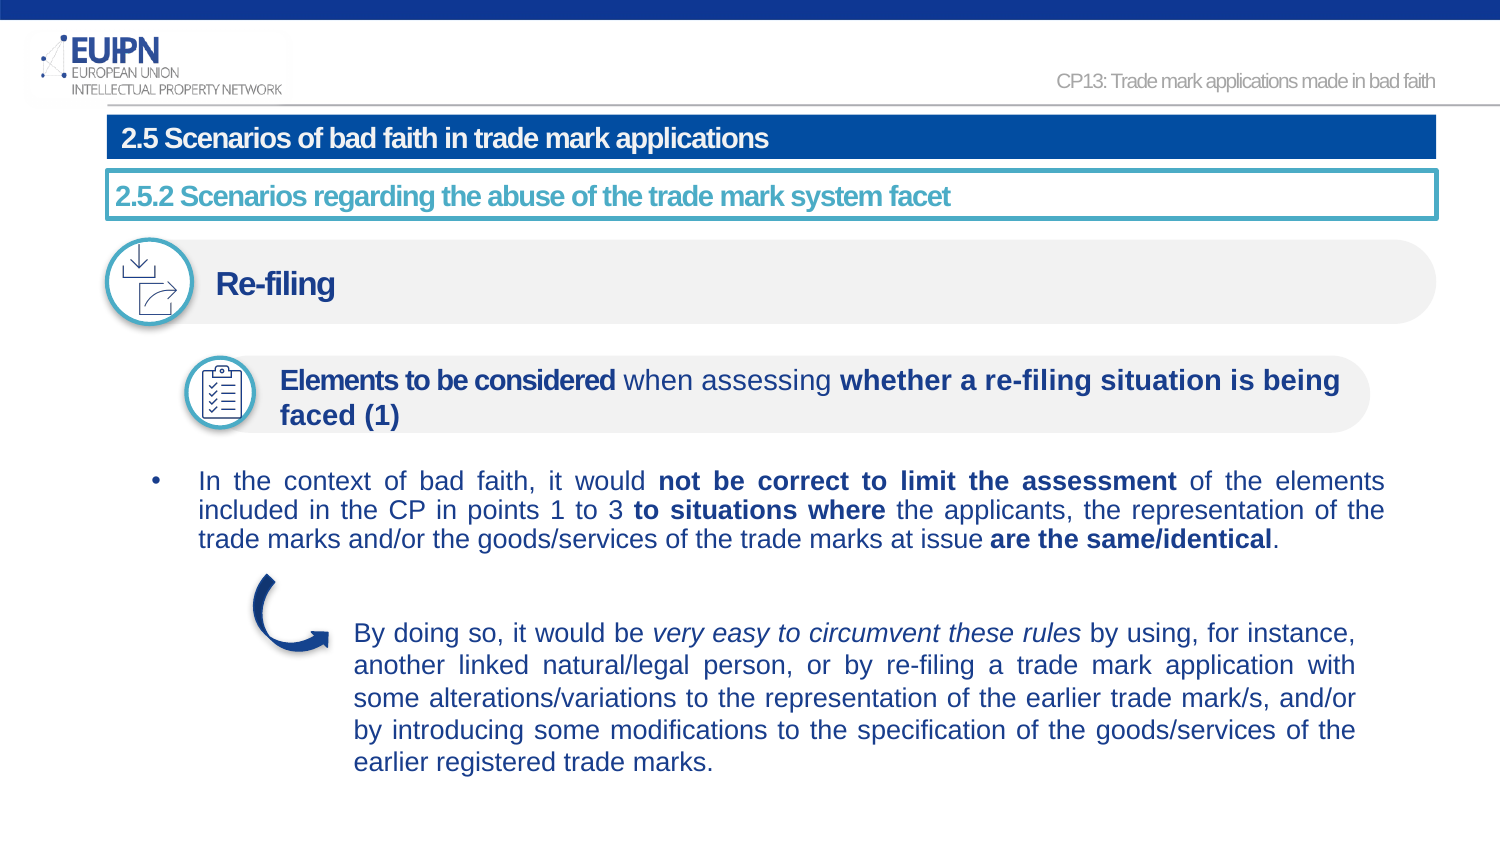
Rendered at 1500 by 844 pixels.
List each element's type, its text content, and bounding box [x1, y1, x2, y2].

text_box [106, 290, 132, 325]
text_box In the context of bad faith, it would not be correct to limit the assessment of the elements included in the CP in points 1 to 3 to situations where the applicants, the representation of the trade marks and/or the goods/services of the trade marks at issue are the same/identical. [136, 459, 1400, 640]
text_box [170, 239, 1437, 325]
text_box By doing so, it would be very easy to circumvent these rules by using, for instance, another linked natural/legal person, or by re-filing a trade mark application with some alterations/variations to the representation of the earlier trade mark/s, and/or by introducing some modifications to the specification of the goods/services of the earlier registered trade marks. [338, 607, 1371, 785]
picture [0, 0, 1500, 844]
text_box [252, 573, 329, 652]
text_box 2.5 Scenarios of bad faith in trade mark applications [106, 114, 1437, 159]
text_box 2.5.2 Scenarios regarding the abuse of the trade mark system facet [106, 170, 1437, 219]
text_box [29, 31, 290, 104]
text_box CP13: Trade mark applications made in bad faith [175, 44, 1437, 114]
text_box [209, 341, 1371, 450]
